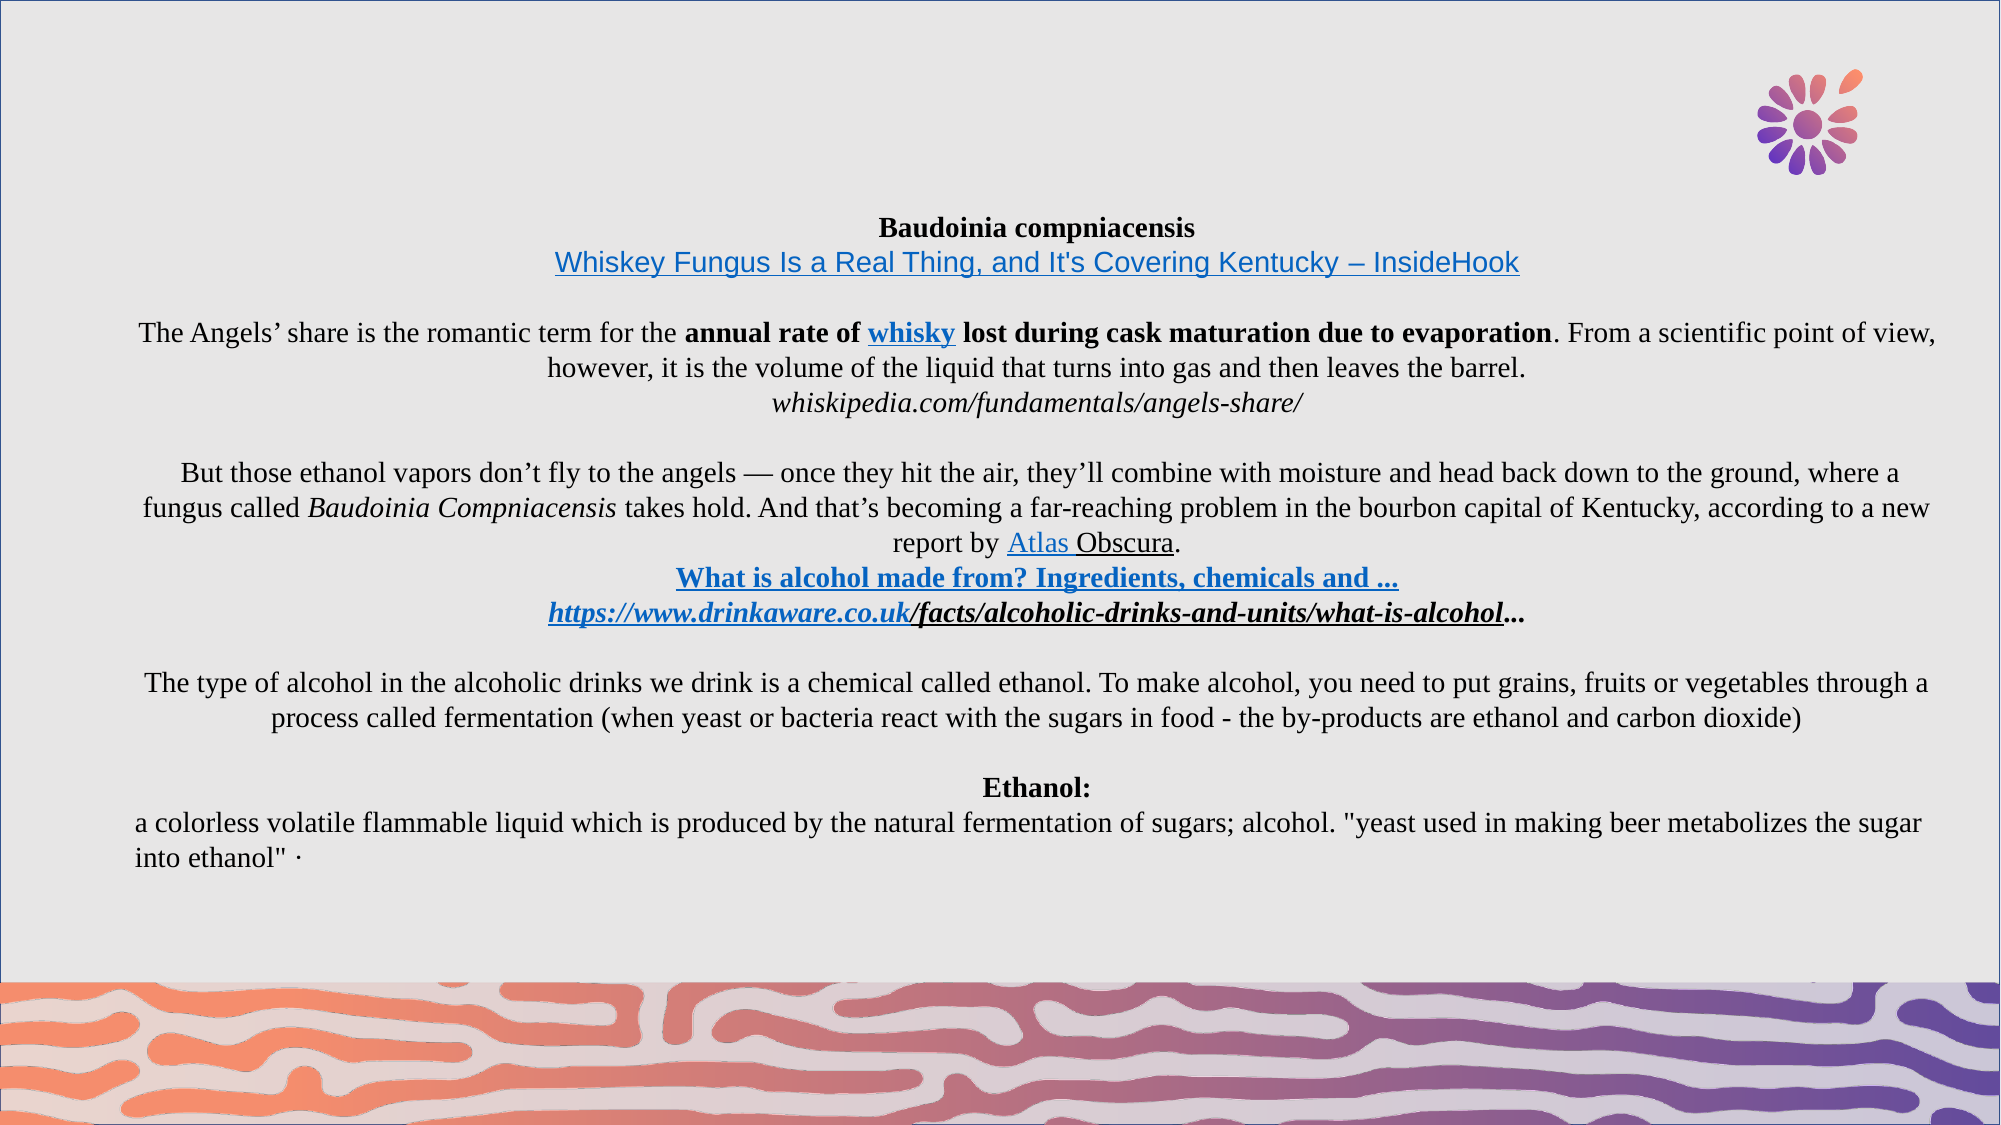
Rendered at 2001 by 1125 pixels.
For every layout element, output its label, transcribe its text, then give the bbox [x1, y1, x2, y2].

picture [0, 982, 2000, 1125]
picture [1757, 69, 1863, 175]
text_box Baudoinia compniacensis Whiskey Fungus Is a Real Thing, and It's Covering Kentucky – InsideHook The Angels’ share is the romantic term for the annual rate of whisky lost during cask maturation due to evaporation. From a scientific point of view, however, it is the volume of the liquid that turns into gas and then leaves the barrel. whiskipedia.com/fundamentals/angels-share/ But those ethanol vapors don’t fly to the angels — once they hit the air, they’ll combine with moisture and head back down to the ground, where a fungus called Baudoinia Compniacensis takes hold. And that’s becoming a far-reaching problem in the bourbon capital of Kentucky, according to a new report by Atlas Obscura. What is alcohol made from? Ingredients, chemicals and ... https://www.drinkaware.co.uk/facts/alcoholic-drinks-and-units/what-is-alcohol... The type of alcohol in the alcoholic drinks we drink is a chemical called ethanol. To make alcohol, you need to put grains, fruits or vegetables through a process called fermentation (when yeast or bacteria react with the sugars in food - the by-products are ethanol and carbon dioxide) Ethanol: a colorless volatile flammable liquid which is produced by the natural fermentation of sugars; alcohol. "yeast used in making beer metabolizes the sugar into ethanol" · [119, 201, 1955, 916]
